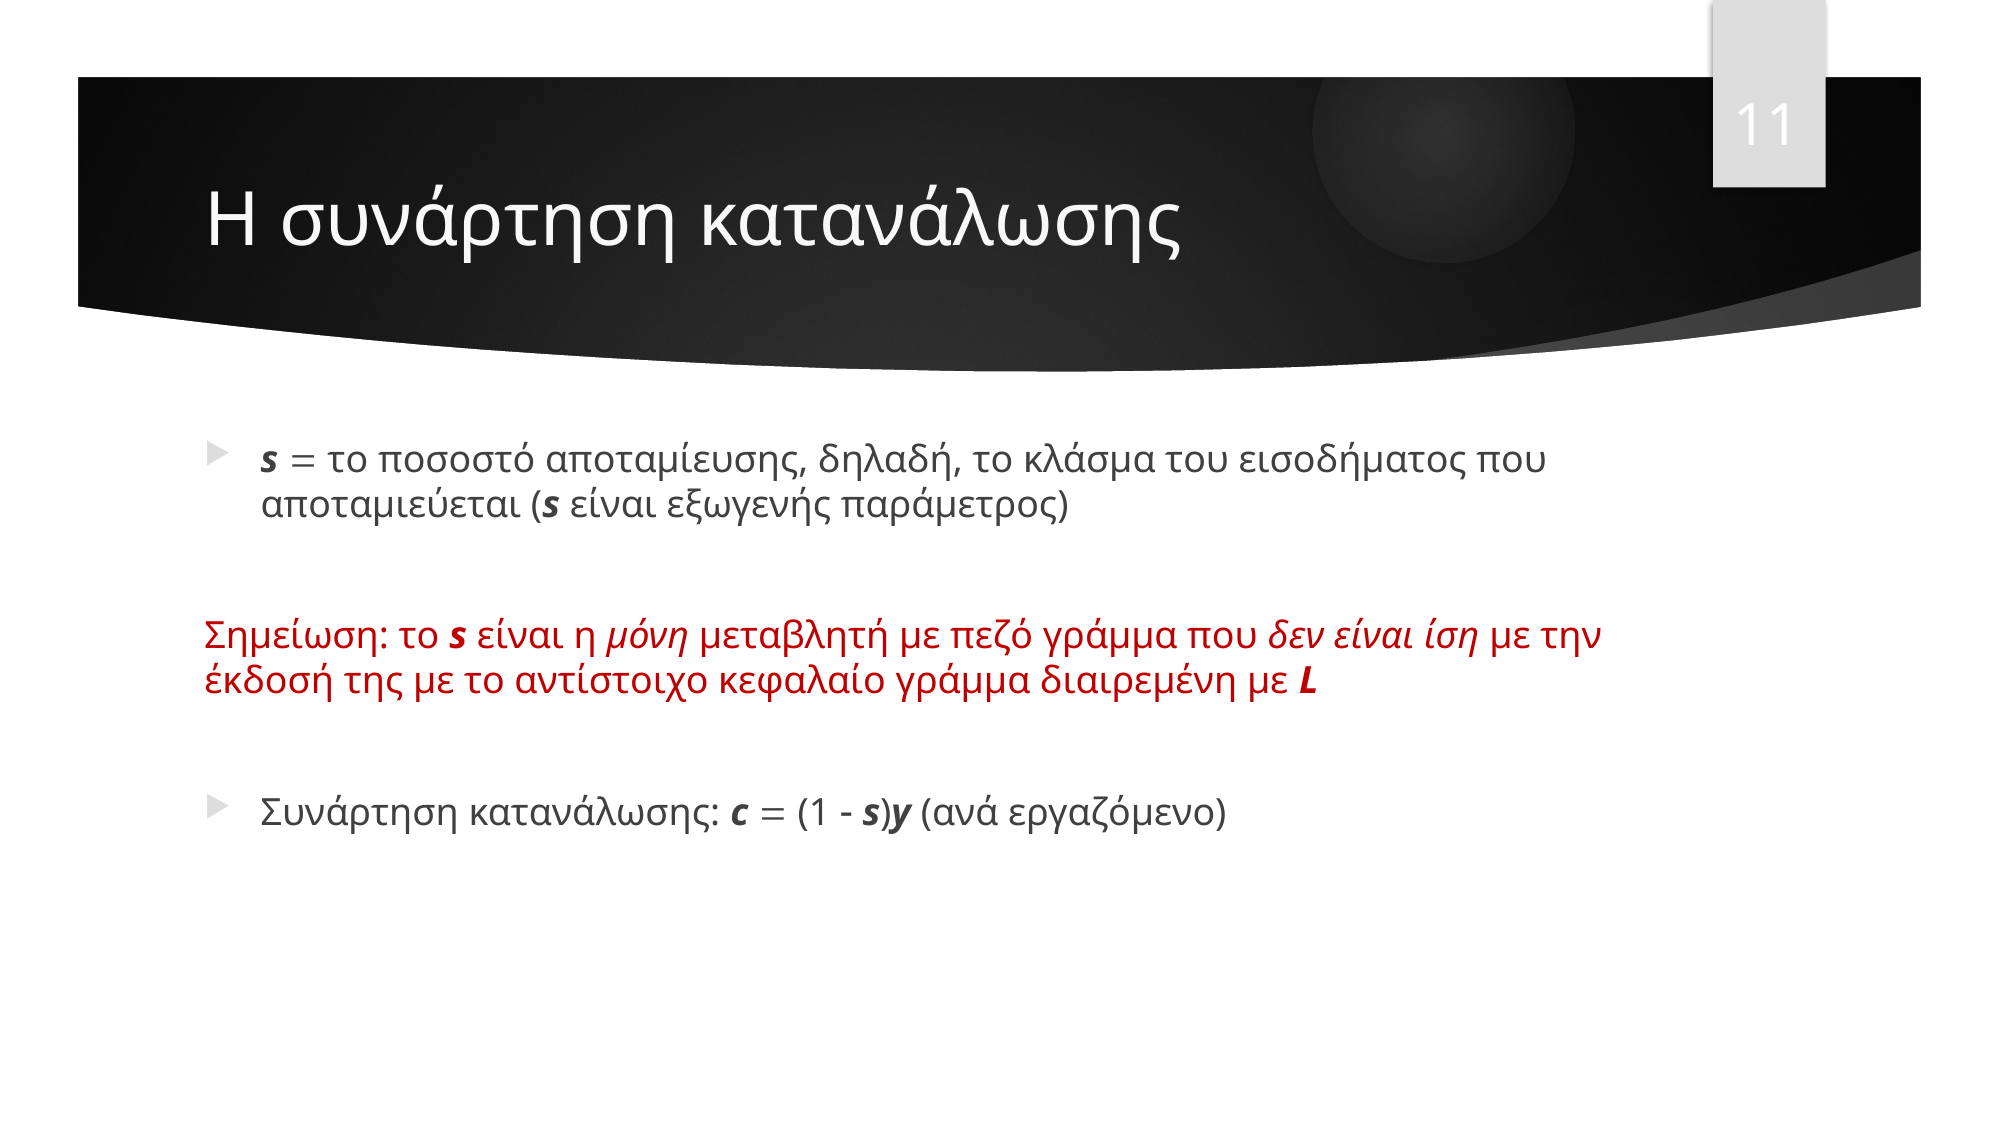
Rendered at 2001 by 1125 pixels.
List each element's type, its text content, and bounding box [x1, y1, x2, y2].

slide_number 11 [1698, 48, 1836, 175]
list s  το ποσοστό αποταμίευσης, δηλαδή, το κλάσμα του εισοδήματος που αποταμιεύεται (s είναι εξωγενής παράμετρος) Σημείωση: το s είναι η μόνη μεταβλητή με πεζό γράμμα που δεν είναι ίση με την έκδοσή της με το αντίστοιχο κεφαλαίο γράμμα διαιρεμένη με L Συνάρτηση κατανάλωσης: c  (1  s)y (ανά εργαζόμενο) [189, 427, 1627, 988]
title Η συνάρτηση κατανάλωσης [189, 155, 1627, 275]
